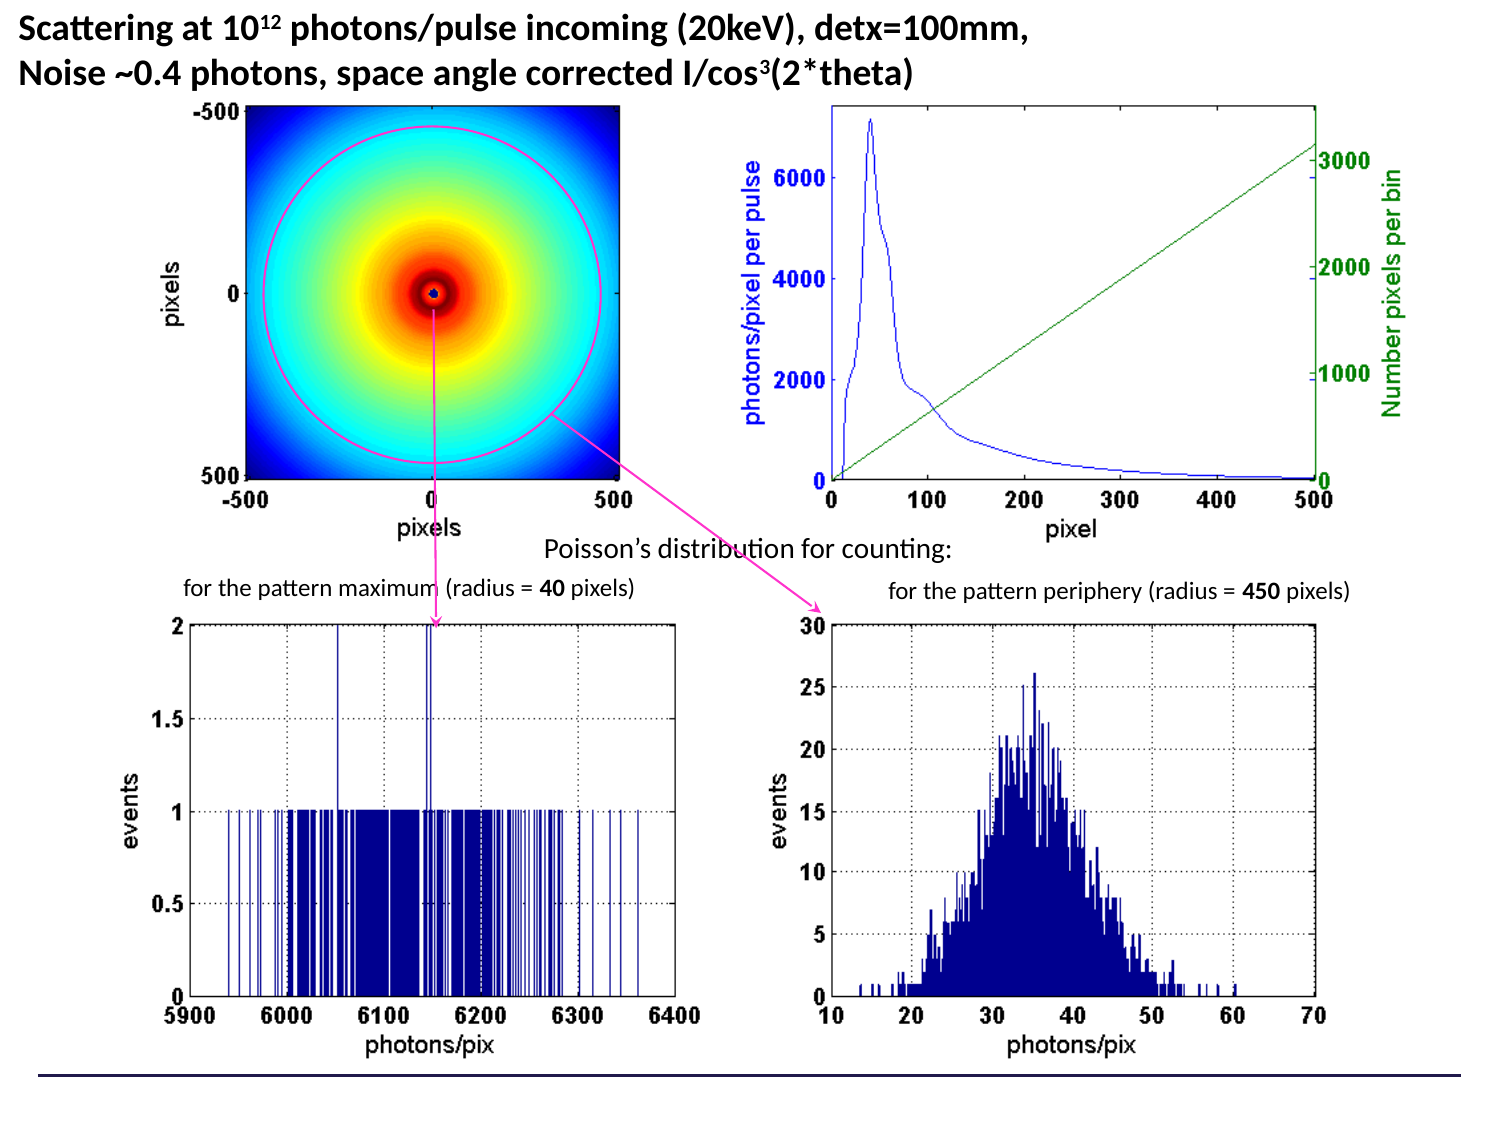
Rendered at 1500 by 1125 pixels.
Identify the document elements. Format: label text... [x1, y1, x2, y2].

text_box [433, 309, 437, 629]
text_box Scattering at 1012 photons/pulse incoming (20keV), detx=100mm, Noise ~0.4 photons, space angle corrected I/cos3(2*theta) [3, 0, 1500, 101]
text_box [551, 413, 822, 614]
picture [1, 23, 1457, 1117]
